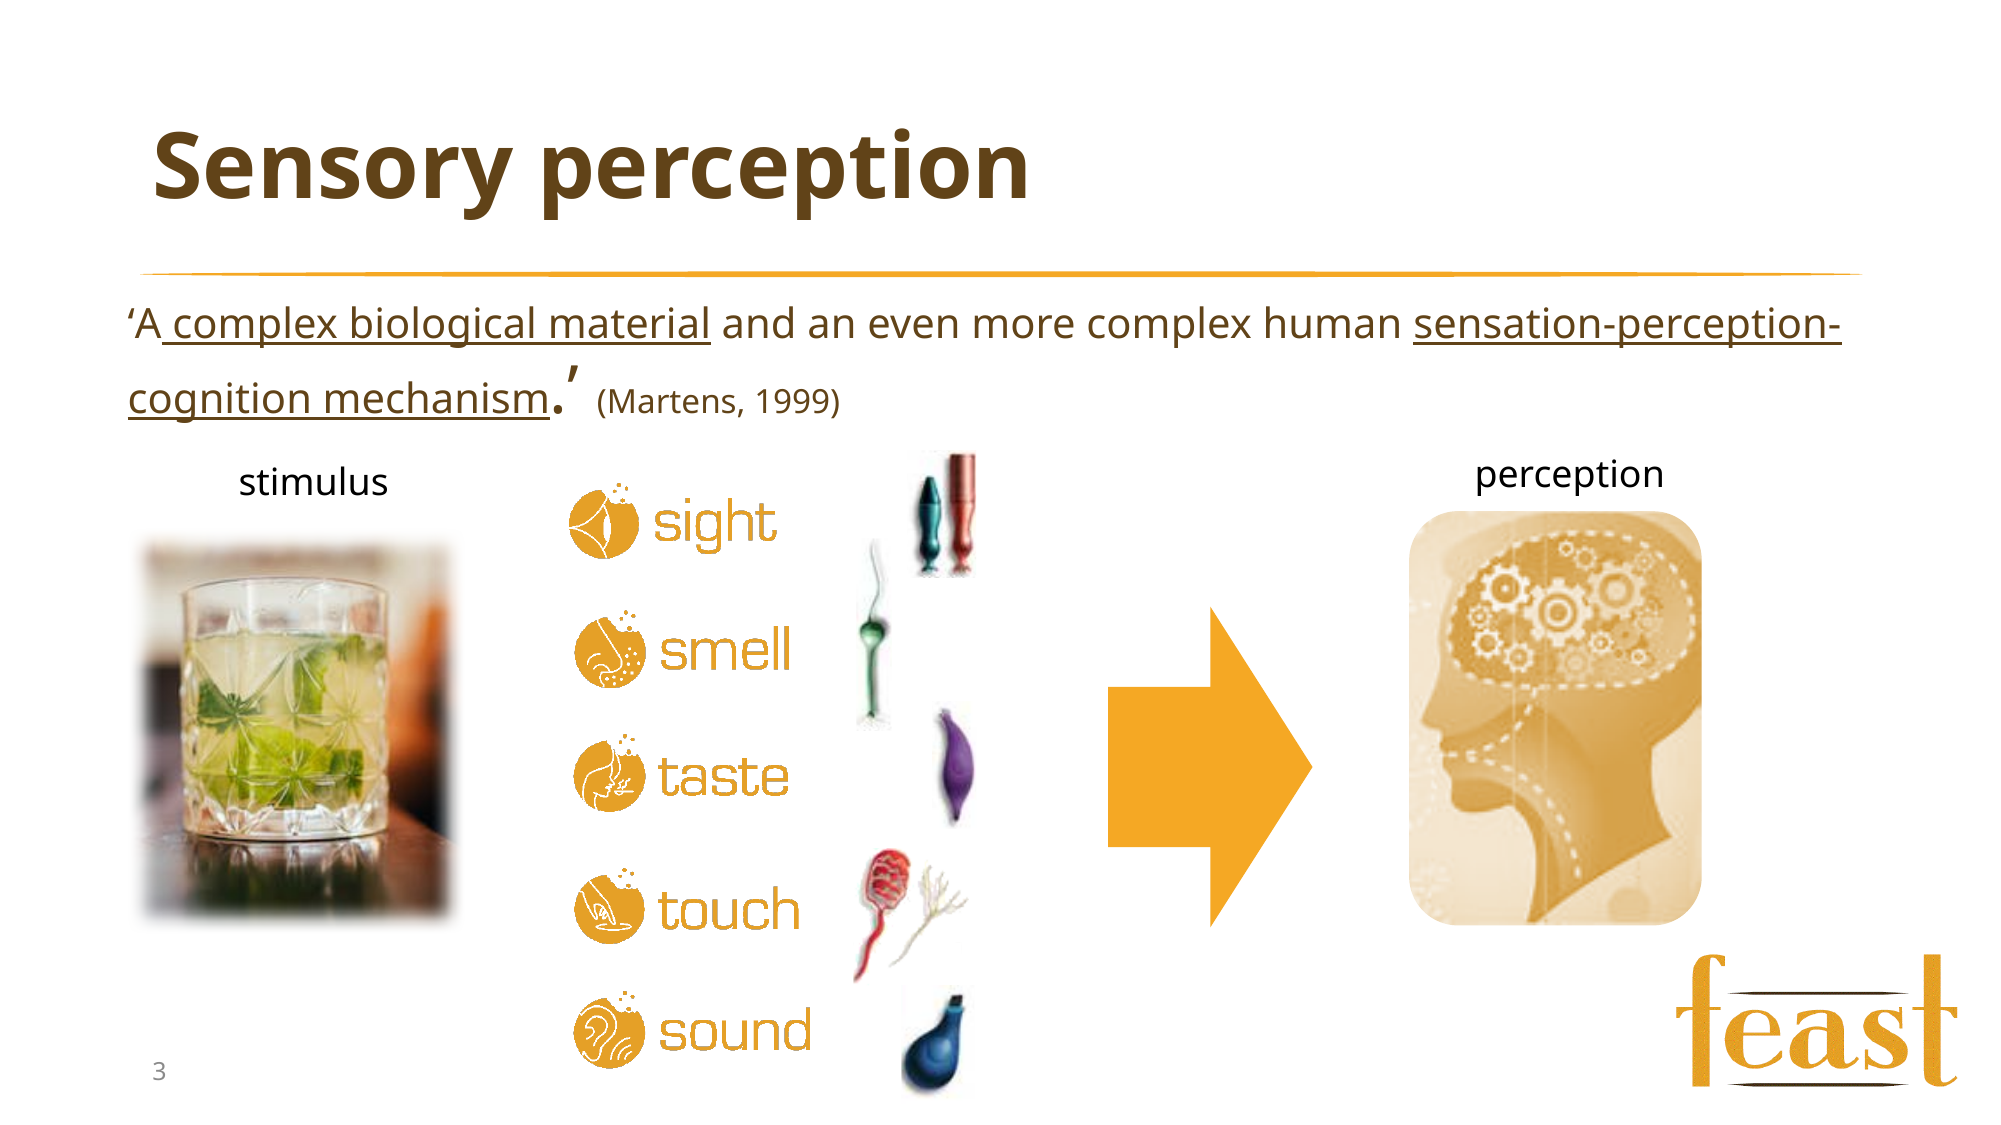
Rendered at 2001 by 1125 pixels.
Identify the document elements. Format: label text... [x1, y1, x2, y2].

picture [127, 527, 465, 934]
slide_number 3 [137, 1042, 567, 1103]
text_box ‘A complex biological material and an even more complex human sensation-perception-cognition mechanism.’ (Martens, 1999) [69, 289, 1967, 435]
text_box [845, 848, 969, 986]
picture [856, 530, 892, 731]
picture [563, 858, 819, 954]
picture [563, 981, 828, 1077]
picture [901, 985, 975, 1104]
picture [564, 602, 810, 699]
title Sensory perception [137, 59, 1863, 278]
picture [1409, 511, 1702, 926]
picture [907, 450, 977, 578]
picture [1665, 941, 1973, 1103]
text_box perception [1437, 442, 1702, 503]
picture [932, 701, 977, 829]
picture [558, 473, 805, 569]
text_box stimulus [181, 450, 446, 510]
picture [563, 725, 810, 822]
text_box [1107, 603, 1314, 931]
